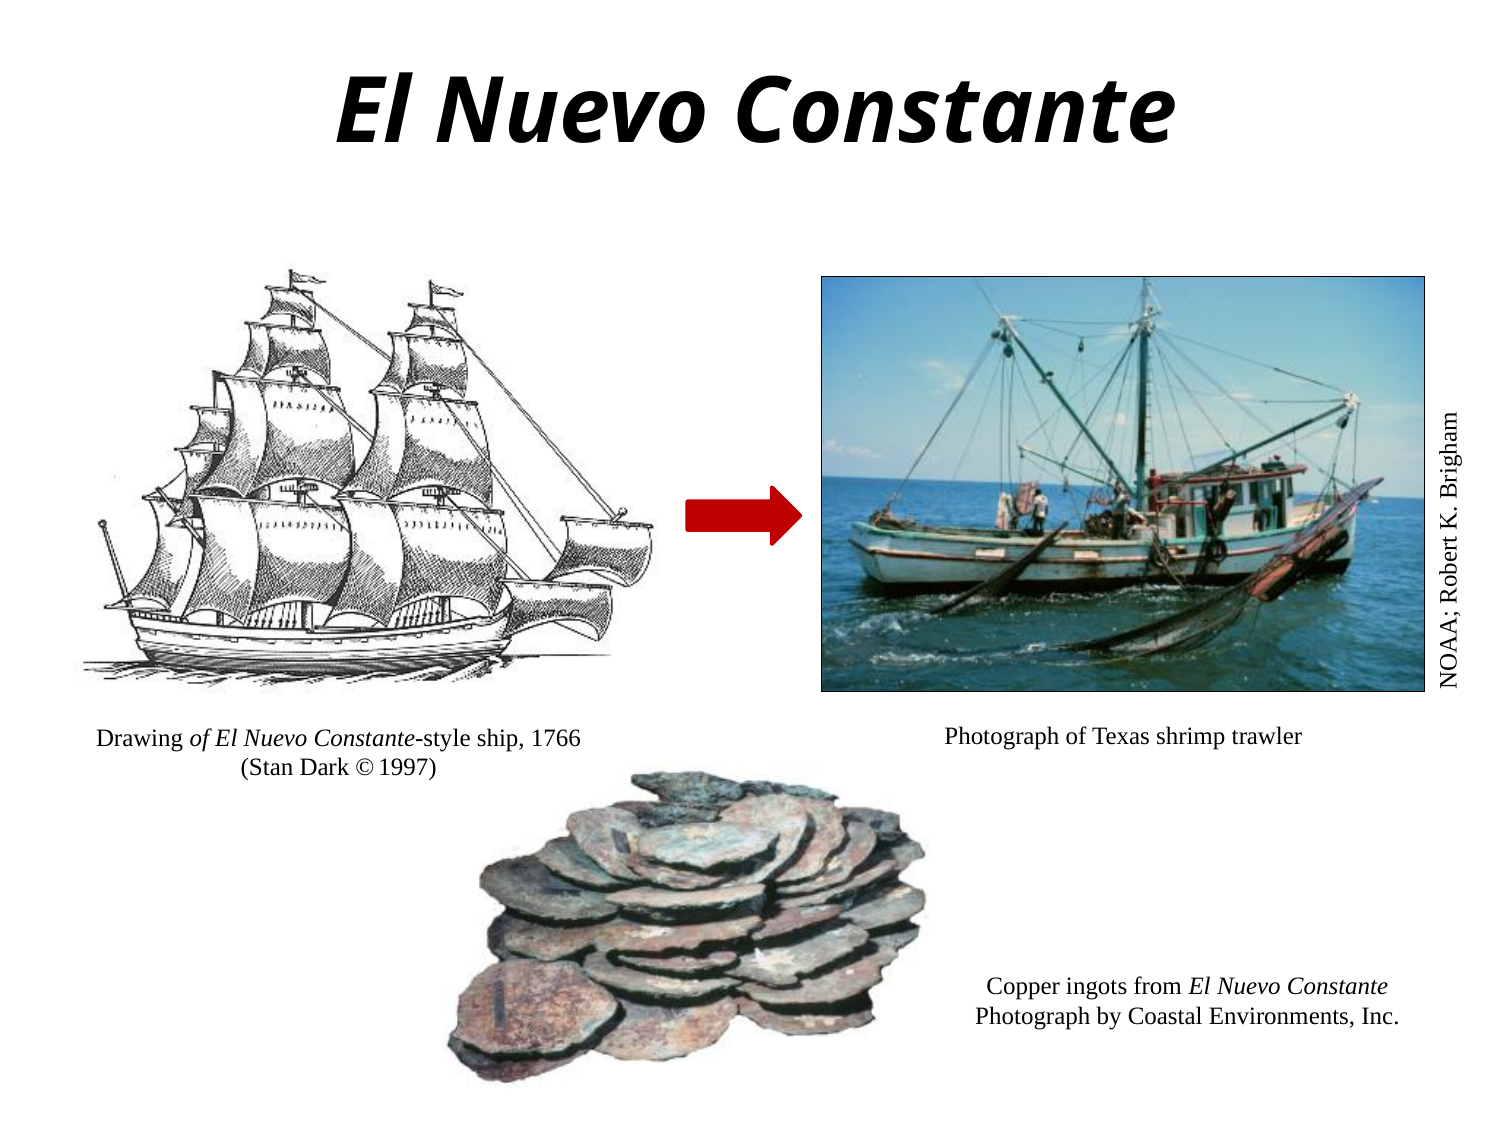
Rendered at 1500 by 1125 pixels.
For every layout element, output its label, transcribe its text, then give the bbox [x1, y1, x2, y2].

picture [821, 276, 1426, 693]
text_box [685, 485, 803, 546]
picture [441, 762, 933, 1089]
picture [49, 249, 661, 701]
text_box Drawing of El Nuevo Constante-style ship, 1766 (Stan Dark © 1997) [64, 713, 613, 789]
text_box El Nuevo Constante [49, 24, 1463, 188]
text_box Photograph of Texas shrimp trawler [821, 712, 1425, 758]
text_box Copper ingots from El Nuevo Constante Photograph by Coastal Environments, Inc. [950, 962, 1425, 1038]
text_box NOAA; Robert K. Brigham [1424, 392, 1469, 705]
